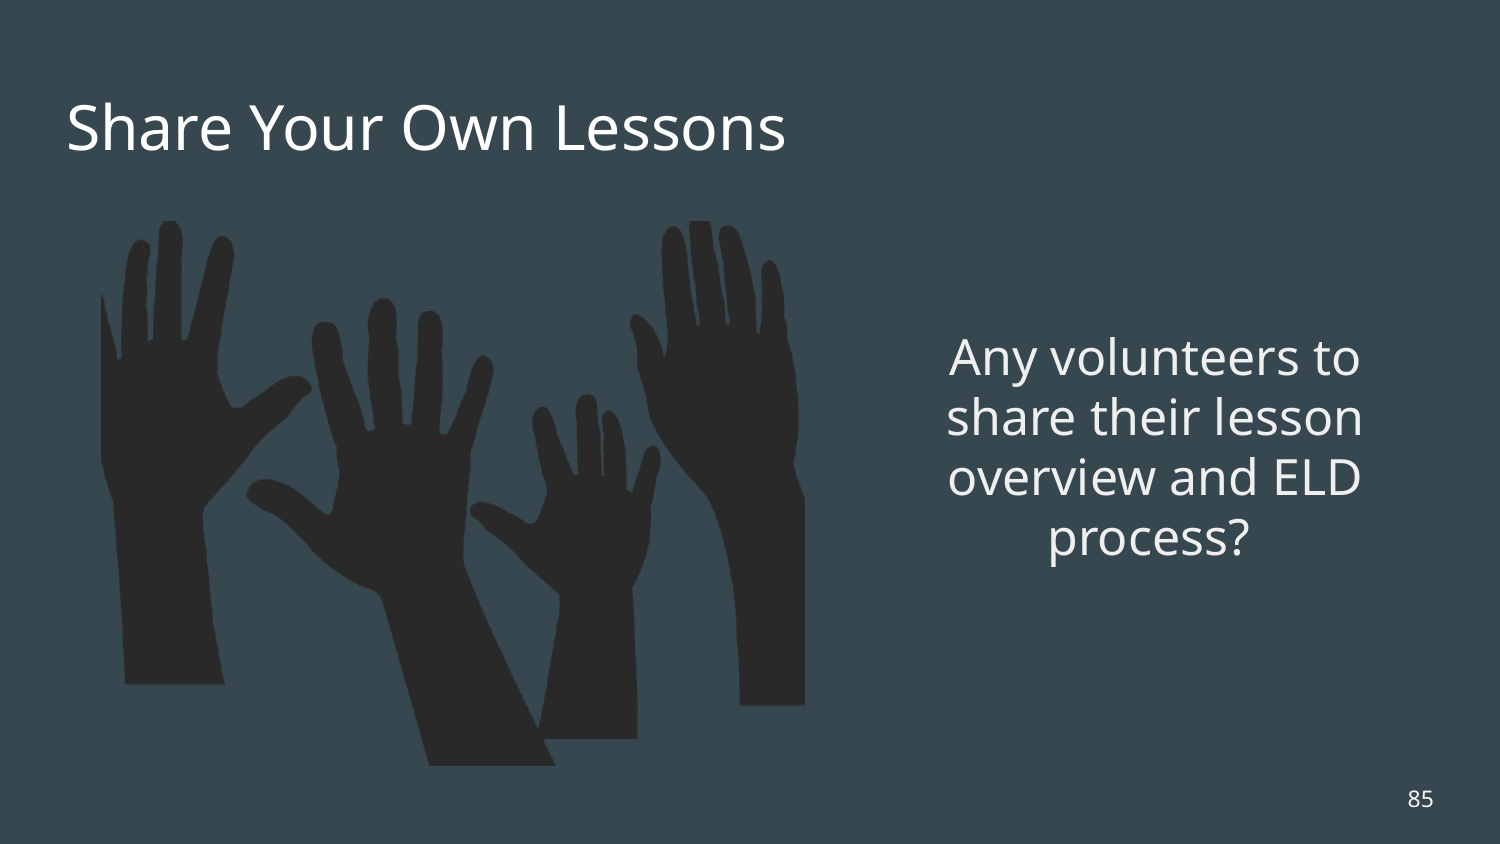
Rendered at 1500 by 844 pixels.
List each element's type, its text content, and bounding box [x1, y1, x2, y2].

text_box Any volunteers to share their lesson overview and ELD process? [908, 310, 1403, 622]
picture [101, 221, 805, 766]
title Share Your Own Lessons [51, 72, 1449, 167]
slide_number 85 [1392, 767, 1483, 833]
